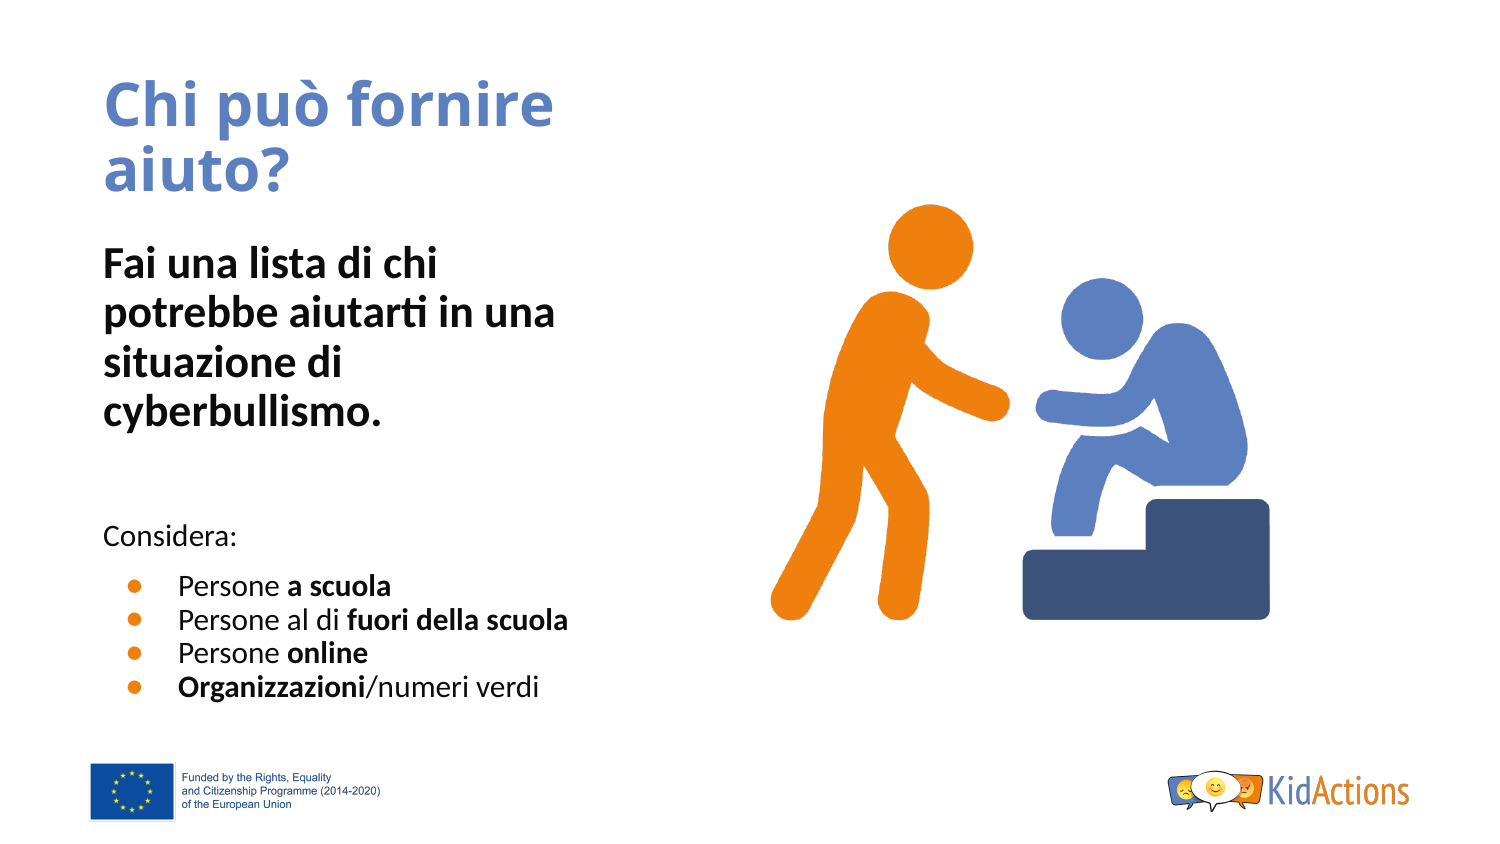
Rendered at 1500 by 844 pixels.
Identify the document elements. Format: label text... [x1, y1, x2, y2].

picture [1162, 767, 1414, 816]
title Chi può fornire aiuto? [91, 55, 588, 224]
picture [764, 186, 1283, 646]
picture [86, 758, 391, 825]
list Fai una lista di chi potrebbe aiutarti in una situazione di cyberbullismo. Considera: Persone a scuola Persone al di fuori della scuola Persone online Organizzazioni/numeri verdi [91, 233, 588, 763]
